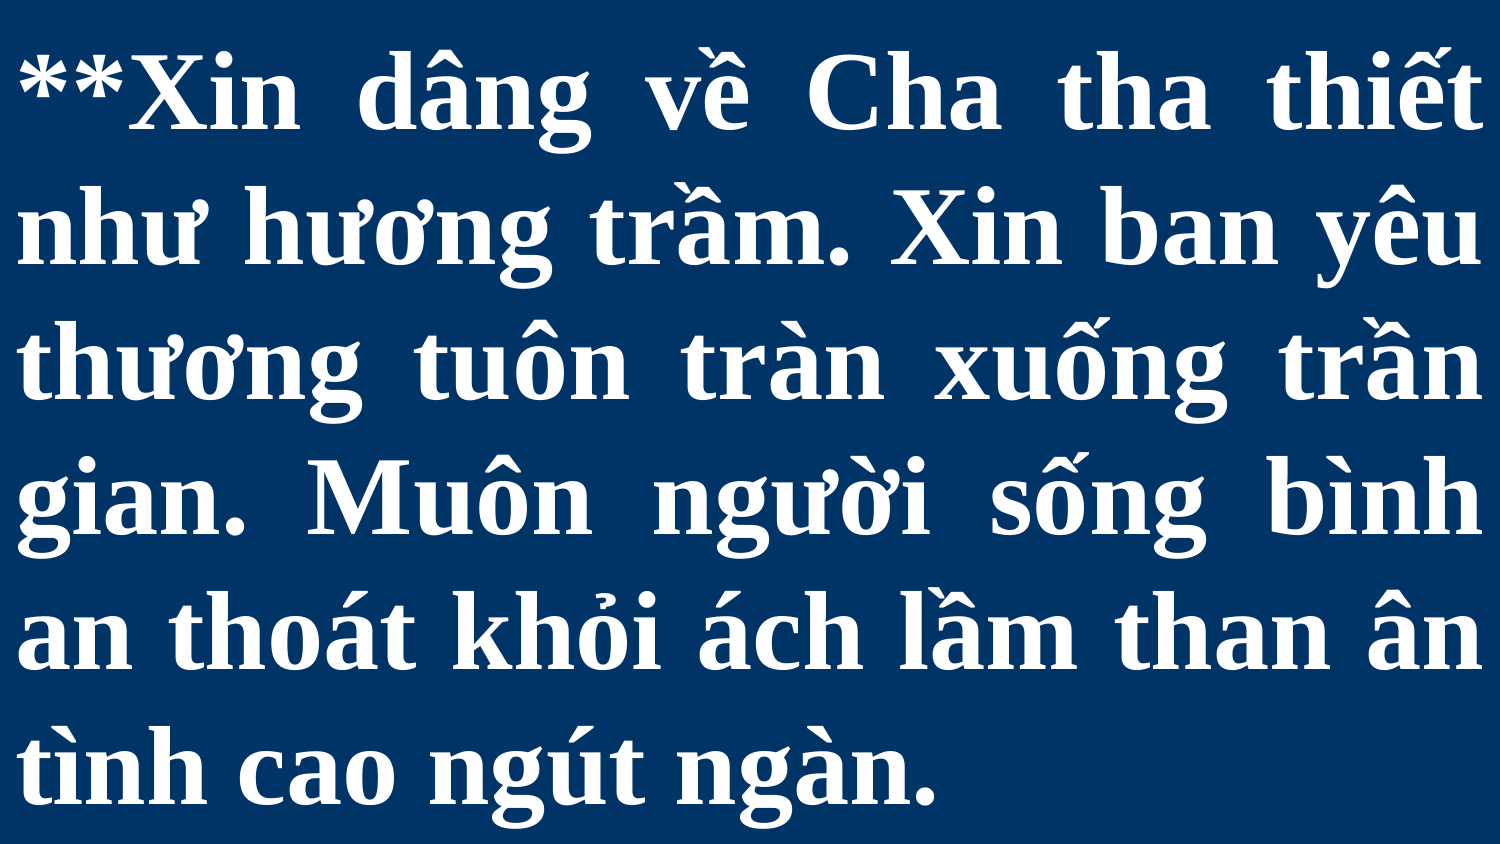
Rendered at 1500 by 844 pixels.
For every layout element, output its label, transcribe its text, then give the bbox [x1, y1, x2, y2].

title **Xin dâng về Cha tha thiết như hương trầm. Xin ban yêu thương tuôn tràn xuống trần gian. Muôn người sống bình an thoát khỏi ách lầm than ân tình cao ngút ngàn. [0, 0, 1500, 844]
